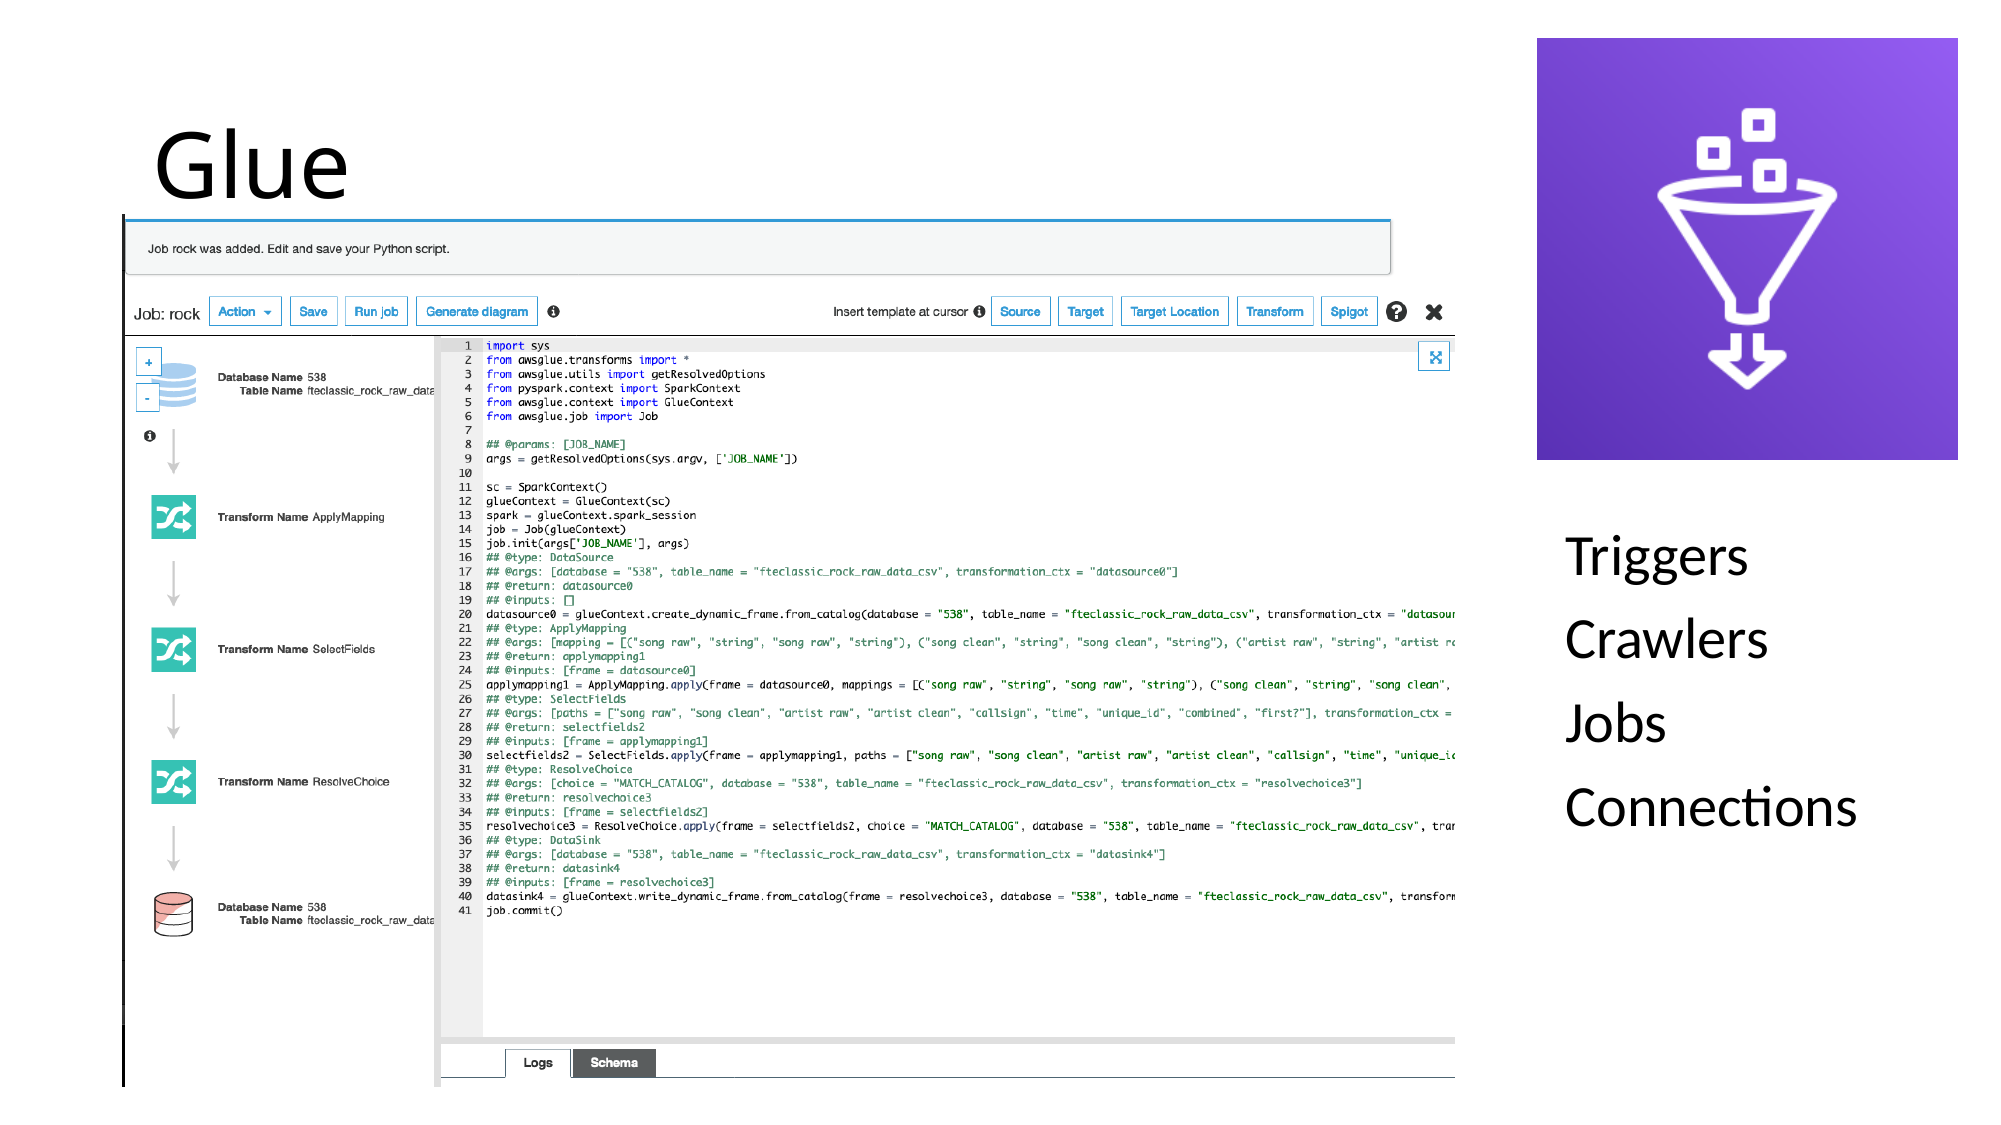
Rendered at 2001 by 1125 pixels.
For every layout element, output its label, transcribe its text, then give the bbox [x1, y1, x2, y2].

picture [121, 214, 1455, 1087]
title Glue [137, 59, 1537, 278]
list Triggers Crawlers Jobs Connections [1550, 517, 1896, 1125]
picture [1537, 38, 1958, 460]
